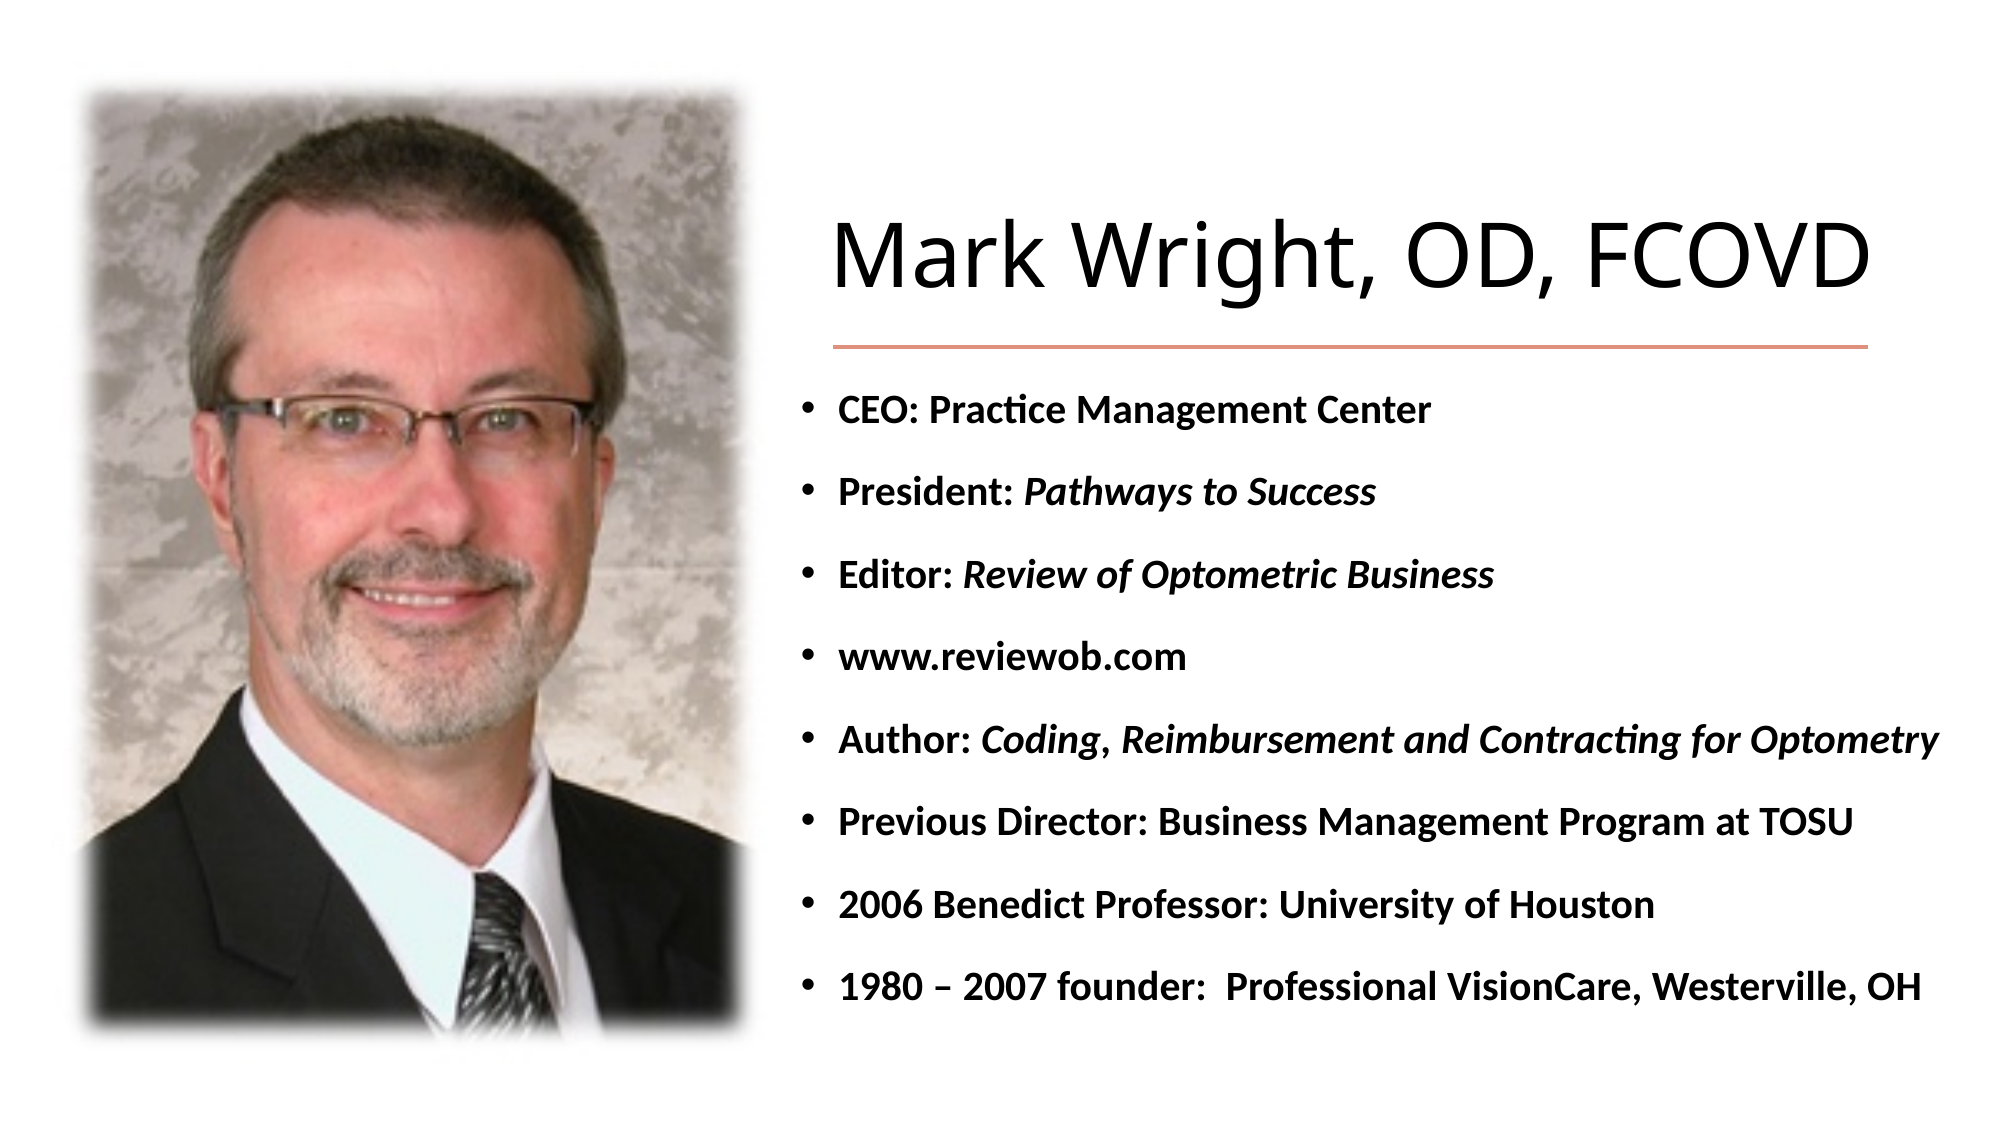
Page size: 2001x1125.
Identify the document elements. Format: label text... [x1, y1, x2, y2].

picture [52, 61, 769, 1064]
list CEO: Practice Management Center President: Pathways to Success Editor: Review of Optometric Business www.reviewob.com Author: Coding, Reimbursement and Contracting for Optometry Previous Director: Business Management Program at TOSU 2006 Benedict Professor: University of Houston 1980 – 2007 founder: Professional VisionCare, Westerville, OH [785, 379, 1981, 1043]
title Mark Wright, OD, FCOVD [814, 103, 1895, 315]
